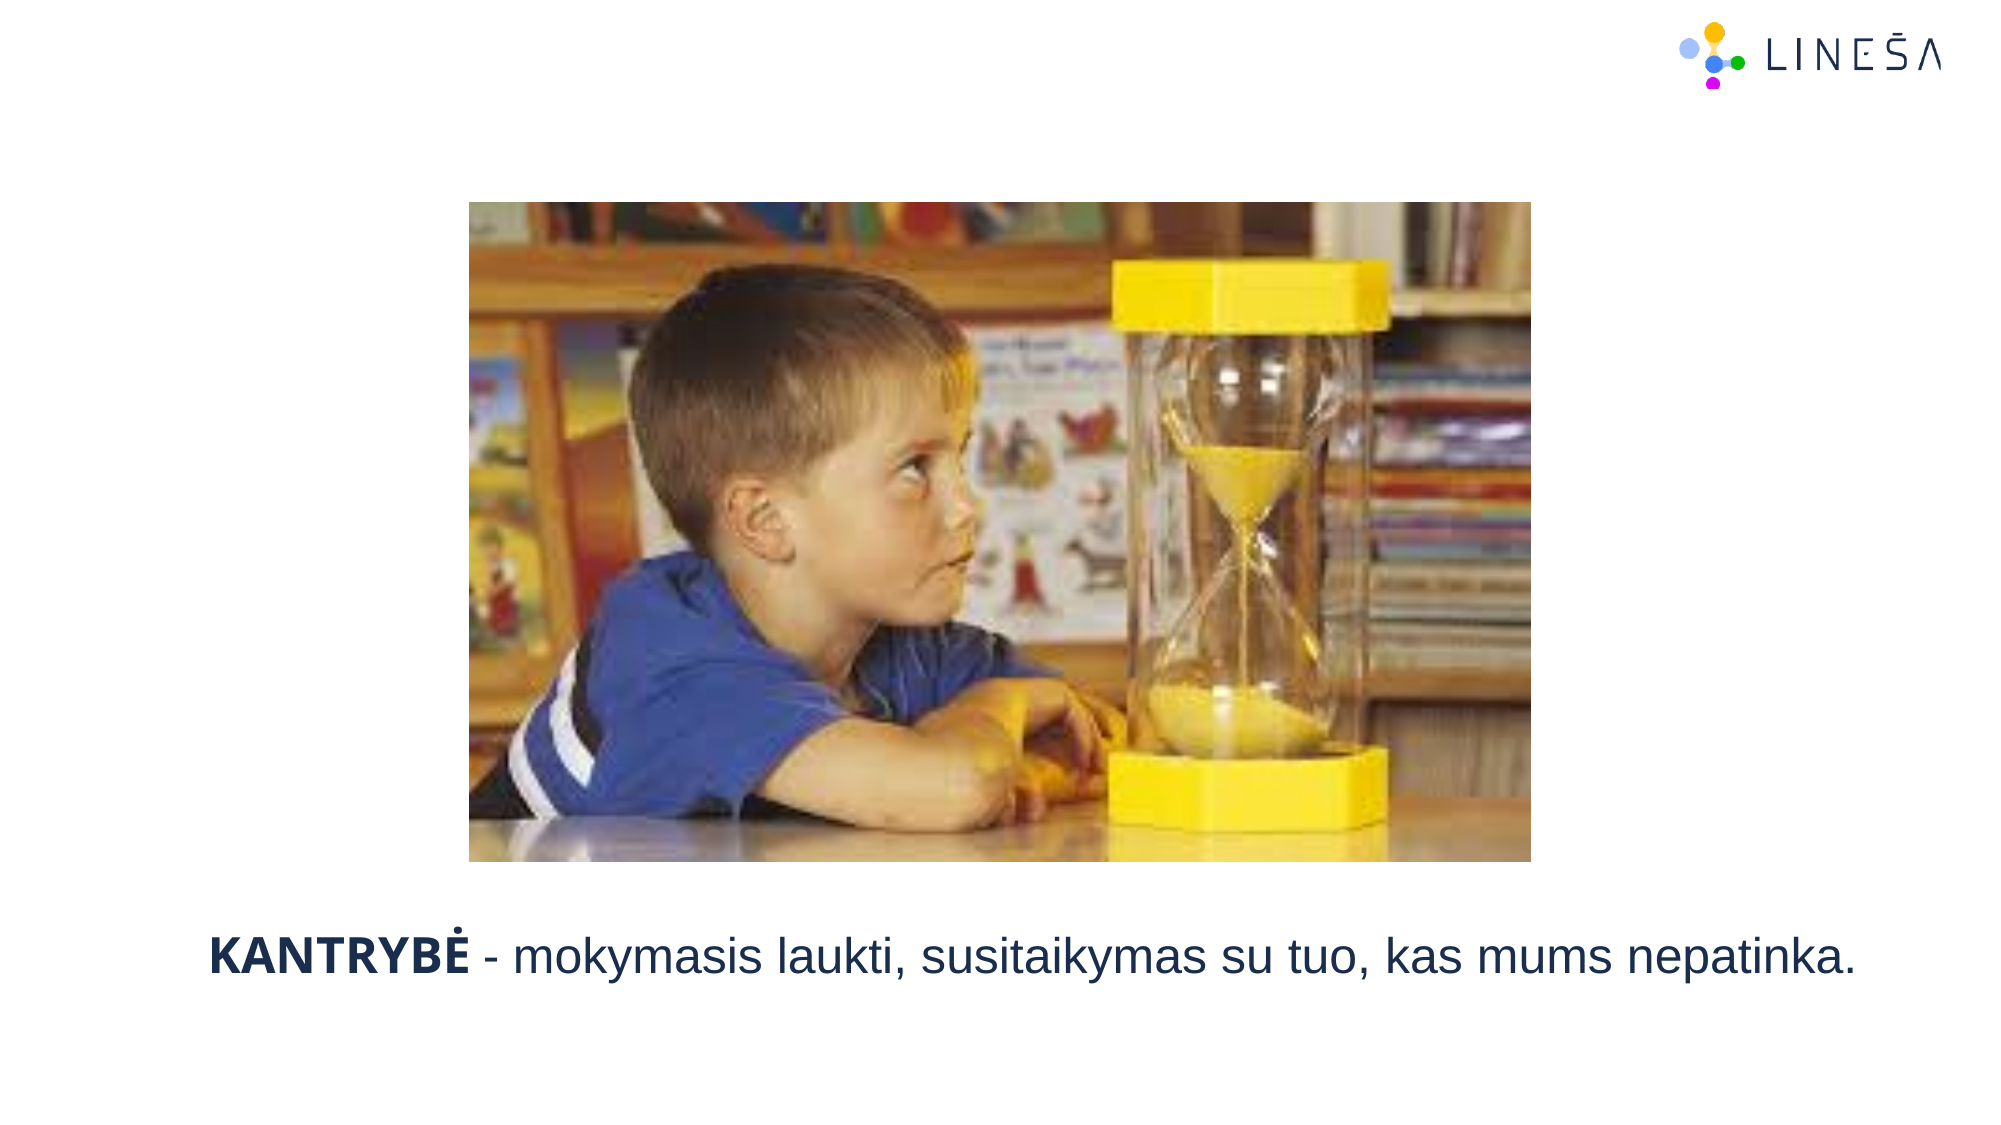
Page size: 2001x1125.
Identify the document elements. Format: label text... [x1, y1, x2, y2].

title KANTRYBĖ - mokymasis laukti, susitaikymas su tuo, kas mums nepatinka. [177, 874, 1903, 1041]
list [469, 202, 1531, 862]
